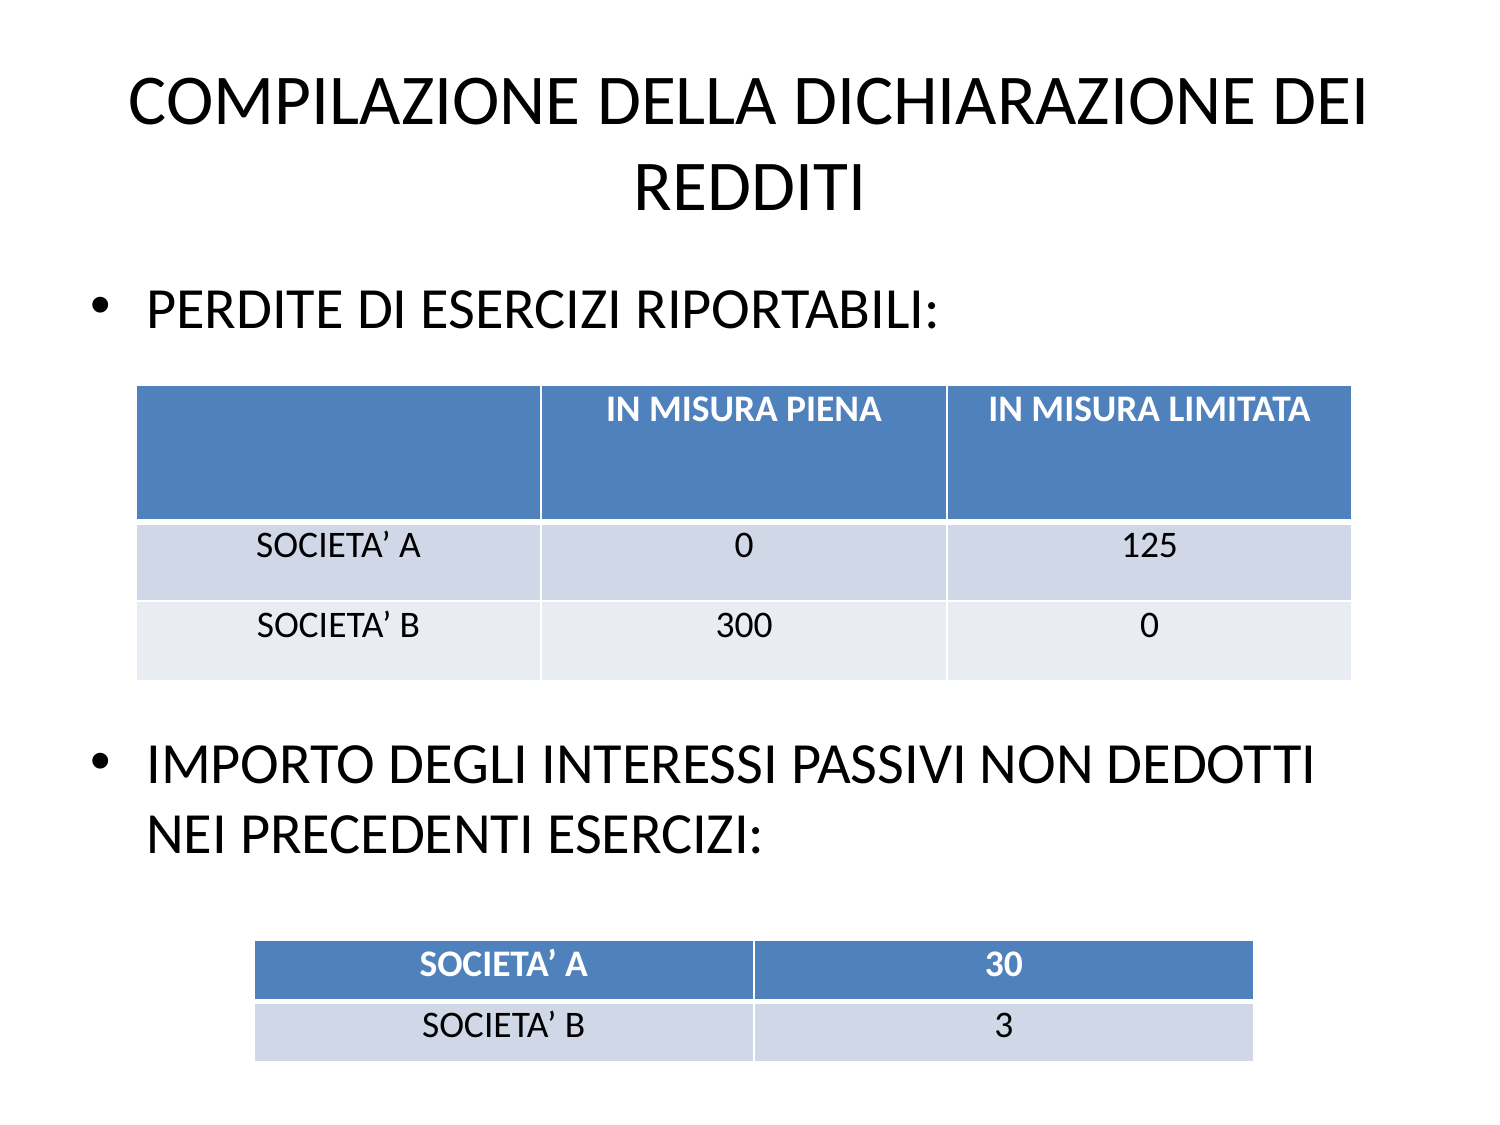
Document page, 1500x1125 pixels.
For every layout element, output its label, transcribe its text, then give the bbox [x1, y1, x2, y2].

table_cell SOCIETA’ B [137, 602, 540, 680]
table_cell SOCIETA’ A [137, 525, 540, 600]
table_cell 300 [542, 602, 946, 680]
table_cell 0 [948, 602, 1351, 680]
title COMPILAZIONE DELLA DICHIARAZIONE DEI REDDITI [75, 45, 1425, 233]
table_cell 3 [755, 1004, 1253, 1061]
table_header IN MISURA LIMITATA [948, 386, 1351, 519]
table_cell SOCIETA’ B [255, 1004, 753, 1061]
table_cell 0 [542, 525, 946, 600]
table_header [137, 386, 540, 519]
table_header IN MISURA PIENA [542, 386, 946, 519]
table_cell 125 [948, 525, 1351, 600]
list PERDITE DI ESERCIZI RIPORTABILI: IMPORTO DEGLI INTERESSI PASSIVI NON DEDOTTI NEI PRECEDENTI ESERCIZI: [75, 262, 1425, 1125]
table_header 30 [755, 941, 1253, 999]
table_header SOCIETA’ A [255, 941, 753, 999]
